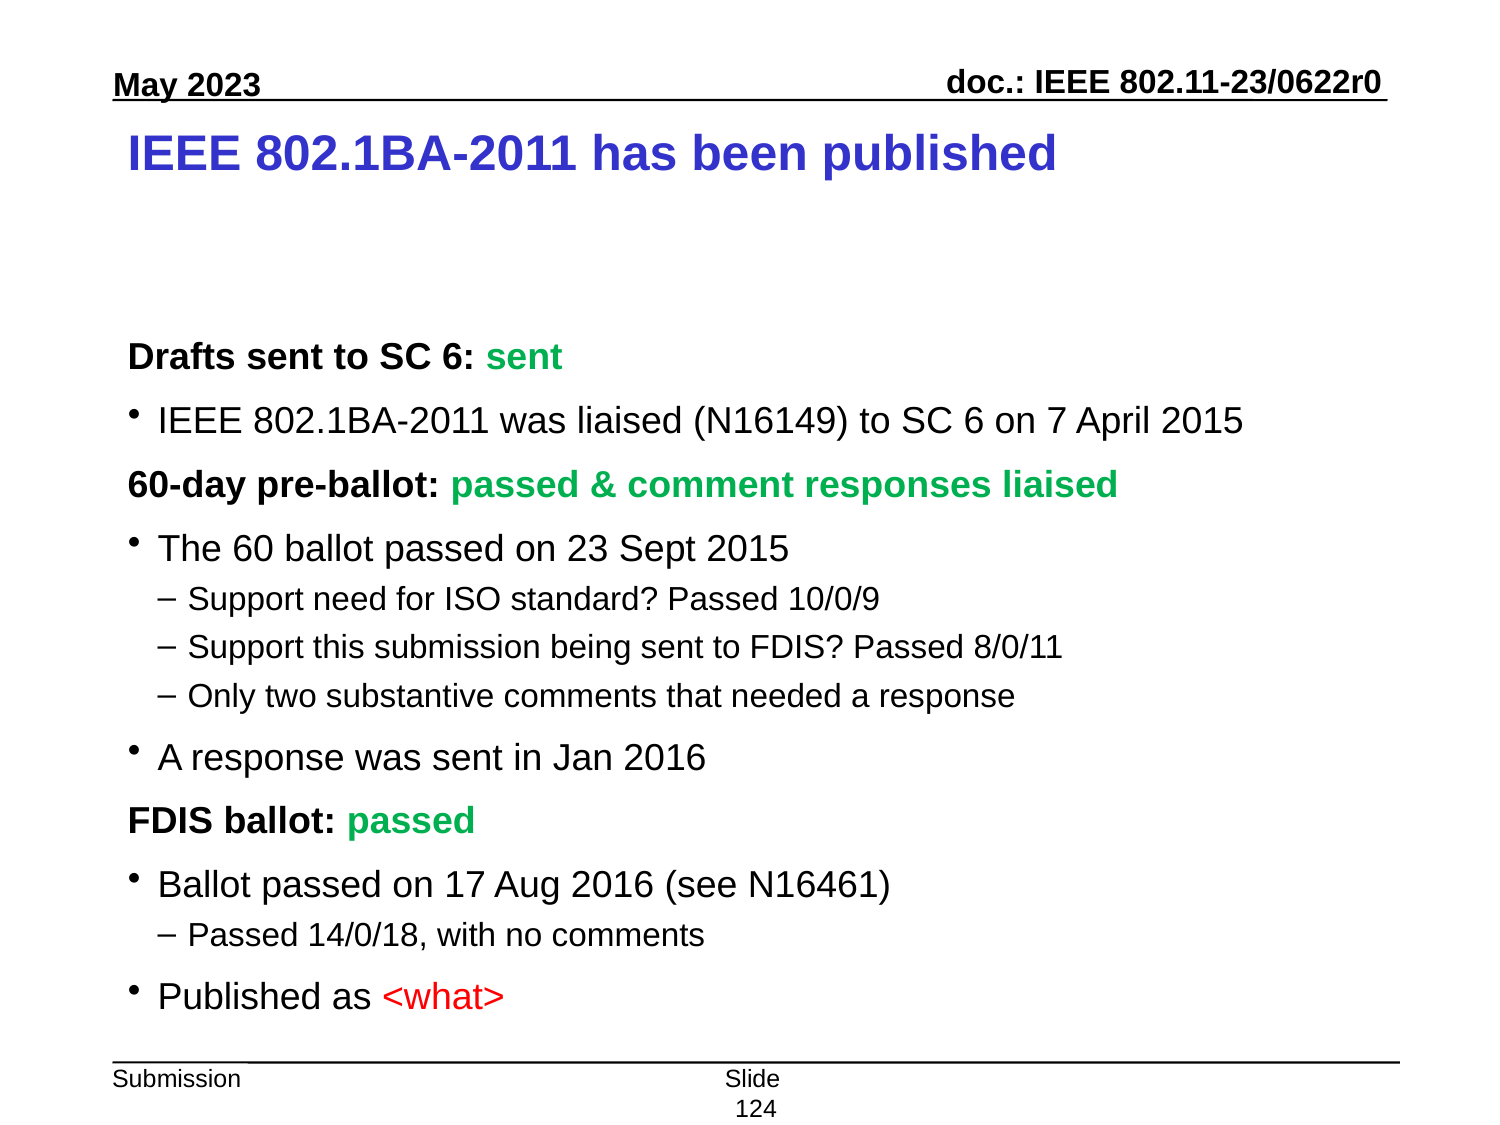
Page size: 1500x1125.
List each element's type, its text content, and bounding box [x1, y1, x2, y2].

list Drafts sent to SC 6: sent IEEE 802.1BA-2011 was liaised (N16149) to SC 6 on 7 April 2015 60-day pre-ballot: passed & comment responses liaised The 60 ballot passed on 23 Sept 2015 Support need for ISO standard? Passed 10/0/9 Support this submission being sent to FDIS? Passed 8/0/11 Only two substantive comments that needed a response A response was sent in Jan 2016 FDIS ballot: passed Ballot passed on 17 Aug 2016 (see N16461) Passed 14/0/18, with no comments Published as <what> [112, 324, 1388, 1000]
title IEEE 802.1BA-2011 has been published [112, 112, 1388, 288]
slide_number Slide 124 [709, 1061, 803, 1093]
